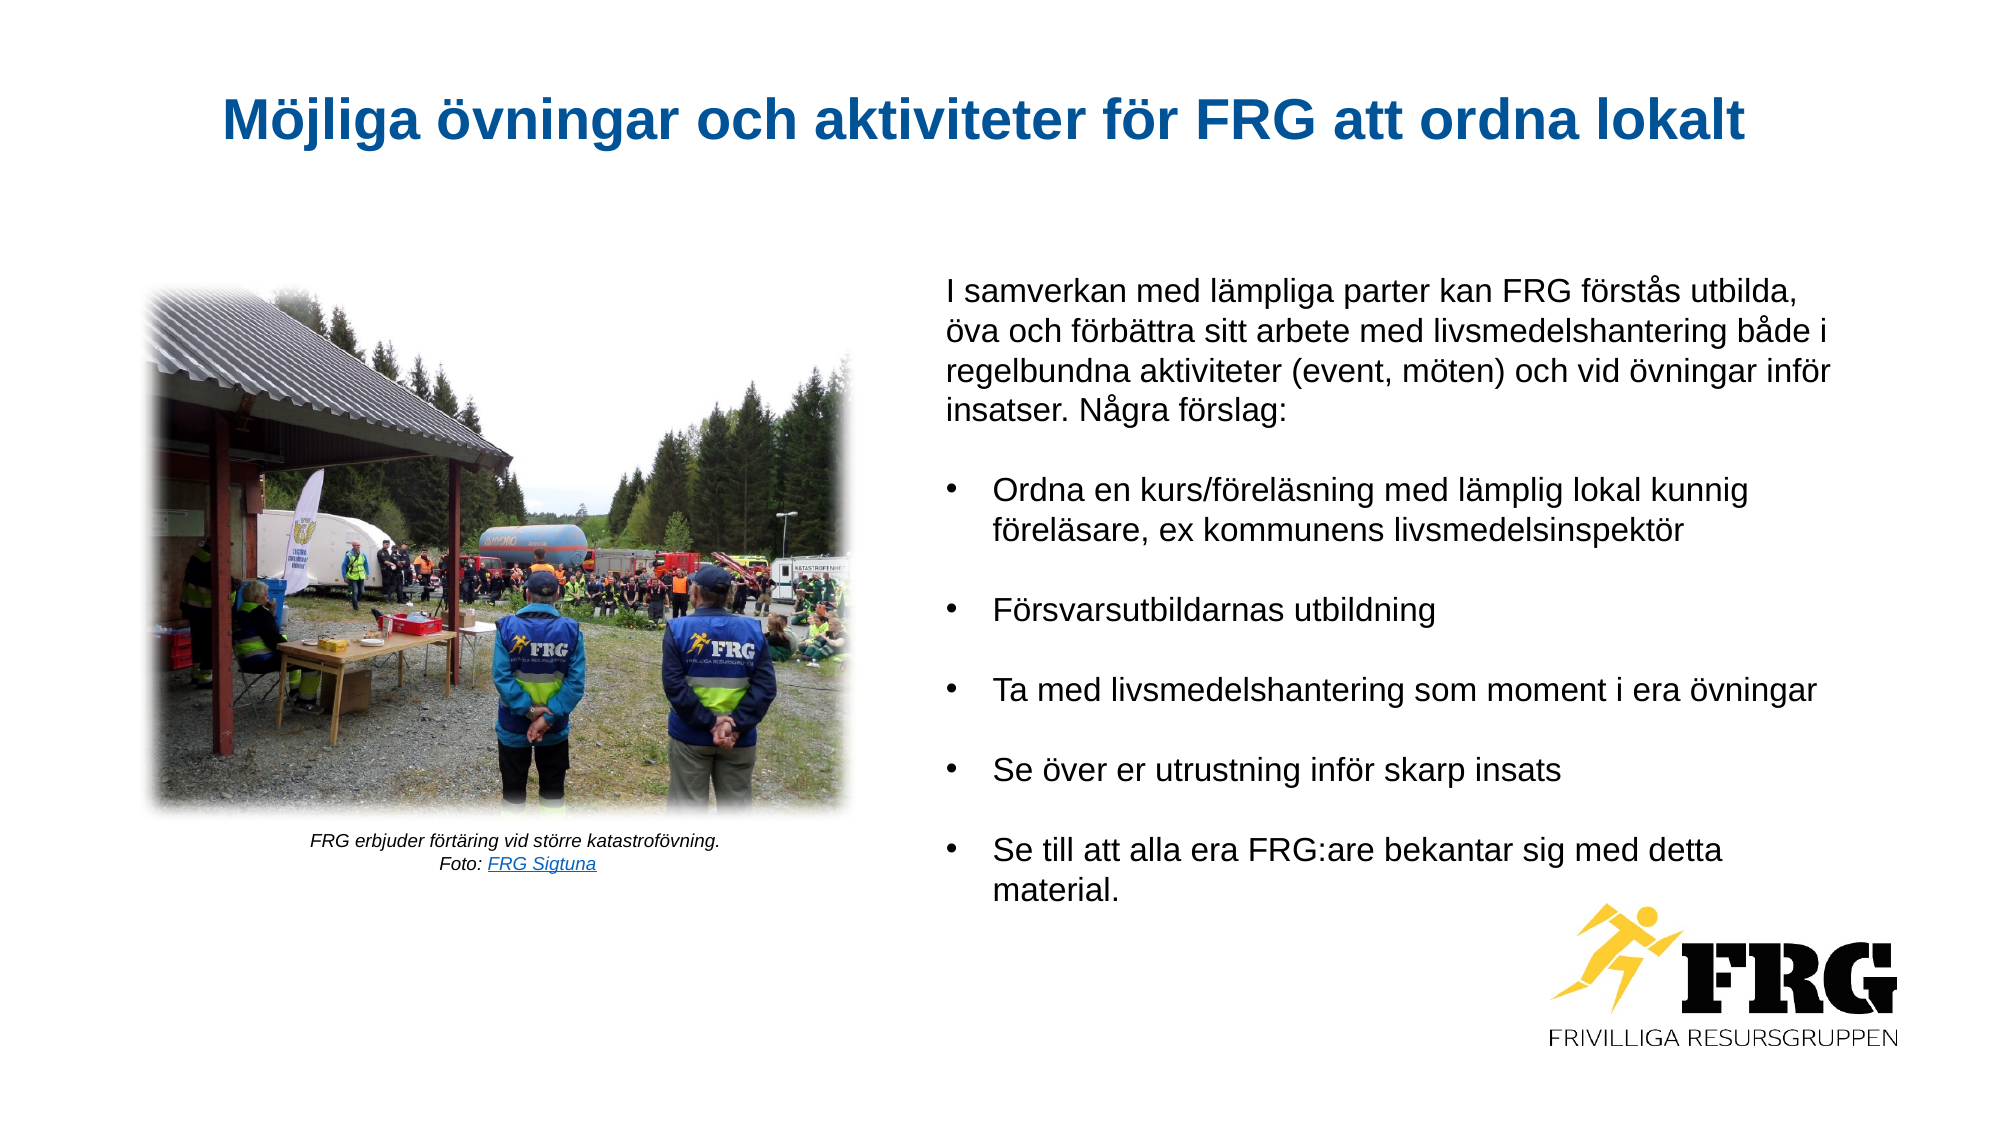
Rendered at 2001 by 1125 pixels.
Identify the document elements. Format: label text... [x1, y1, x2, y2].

picture [137, 282, 858, 822]
text_box FRG erbjuder förtäring vid större katastrofövning. Foto: FRG Sigtuna [223, 822, 813, 882]
text_box Möjliga övningar och aktiviteter för FRG att ordna lokalt [115, 47, 1855, 160]
picture [1549, 903, 1897, 1046]
text_box I samverkan med lämpliga parter kan FRG förstås utbilda, öva och förbättra sitt arbete med livsmedelshantering både i regelbundna aktiviteter (event, möten) och vid övningar inför insatser. Några förslag: Ordna en kurs/föreläsning med lämplig lokal kunnig föreläsare, ex kommunens livsmedelsinspektör Försvarsutbildarnas utbildning Ta med livsmedelshantering som moment i era övningar Se över er utrustning inför skarp insats Se till att alla era FRG:are bekantar sig med detta material. [931, 261, 1855, 915]
